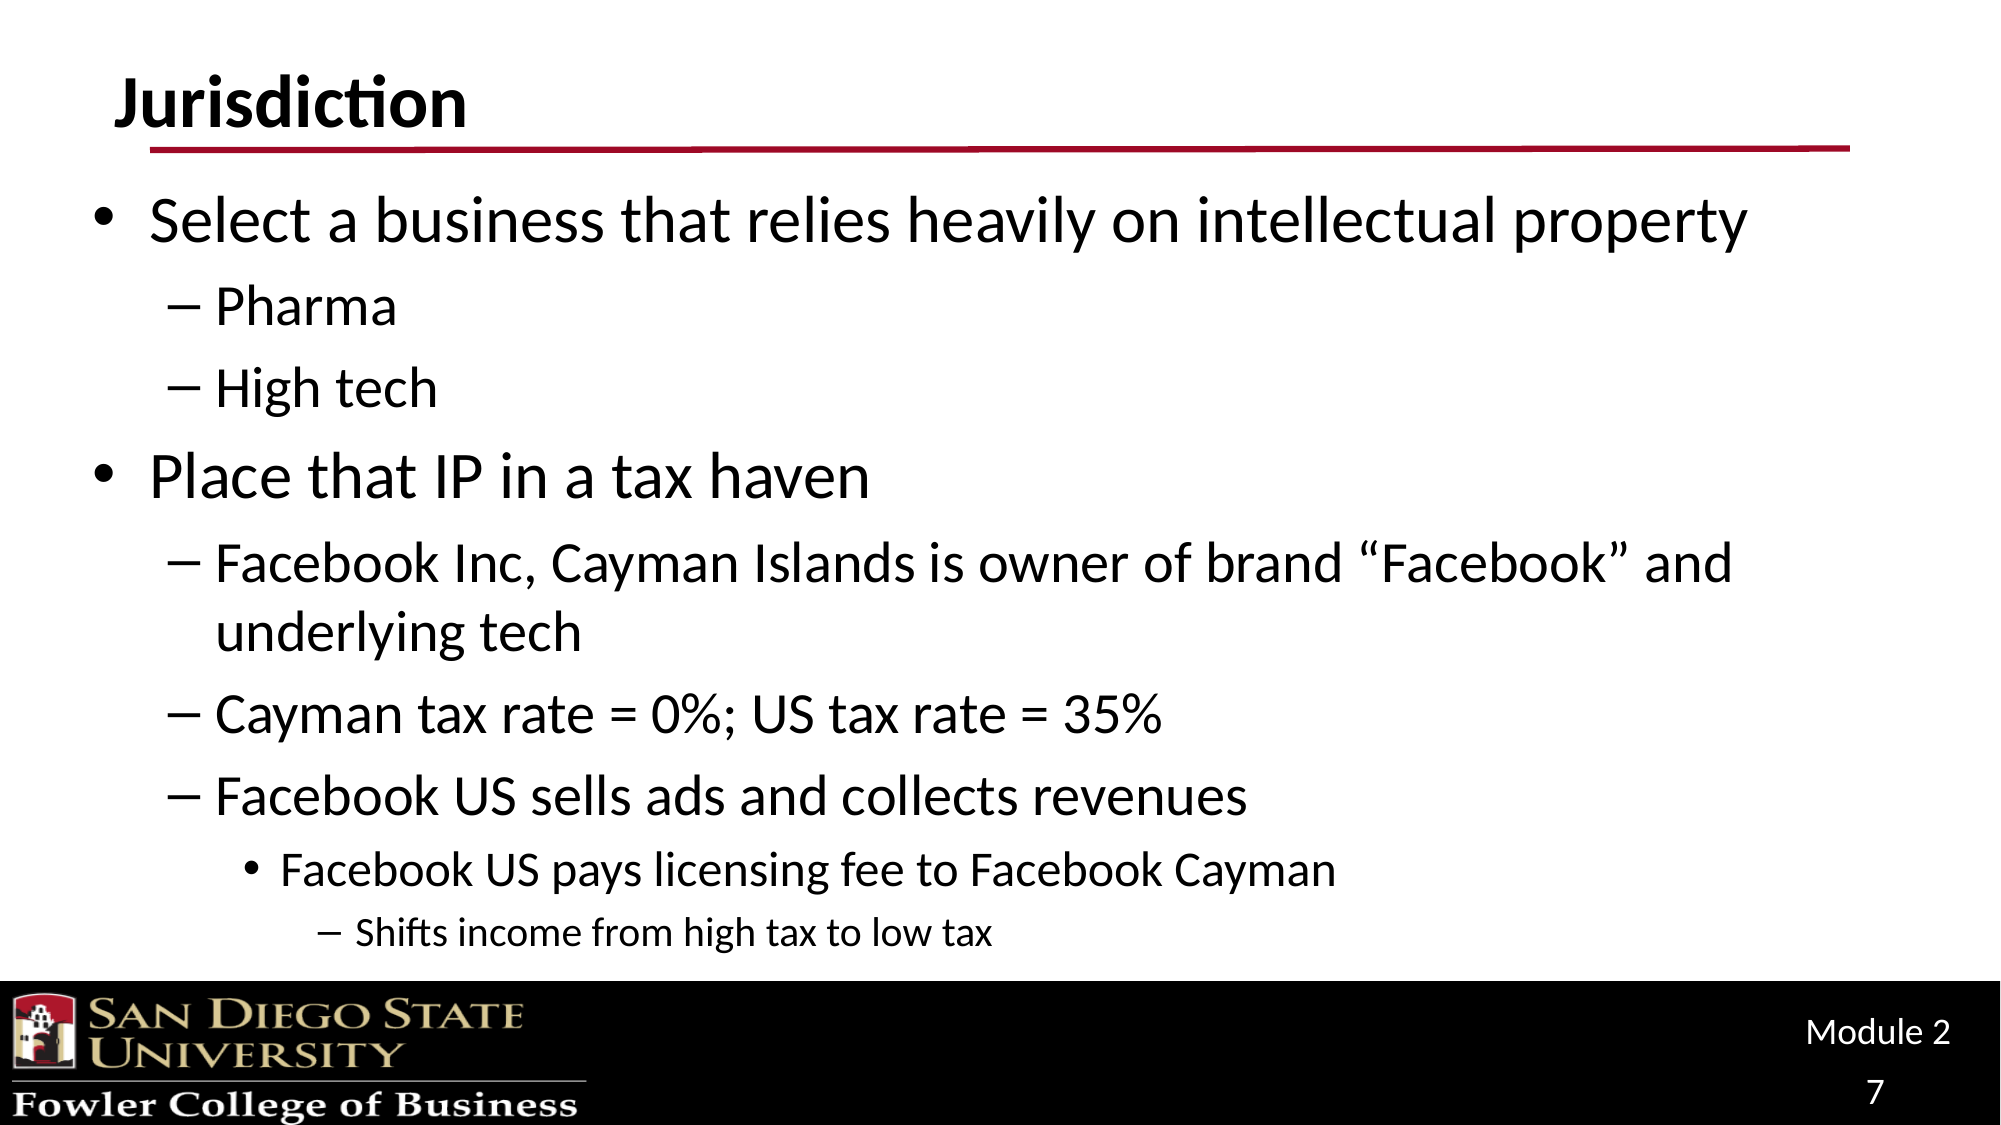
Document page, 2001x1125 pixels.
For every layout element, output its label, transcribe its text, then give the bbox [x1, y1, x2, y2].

picture [12, 992, 588, 1125]
list Select a business that relies heavily on intellectual property Pharma High tech Place that IP in a tax haven Facebook Inc, Cayman Islands is owner of brand “Facebook” and underlying tech Cayman tax rate = 0%; US tax rate = 35% Facebook US sells ads and collects revenues Facebook US pays licensing fee to Facebook Cayman Shifts income from high tax to low tax [78, 167, 1900, 907]
title Jurisdiction [99, 45, 1900, 167]
slide_number 7 [1851, 1059, 1989, 1124]
slide_number Module 2 [1790, 999, 1989, 1060]
